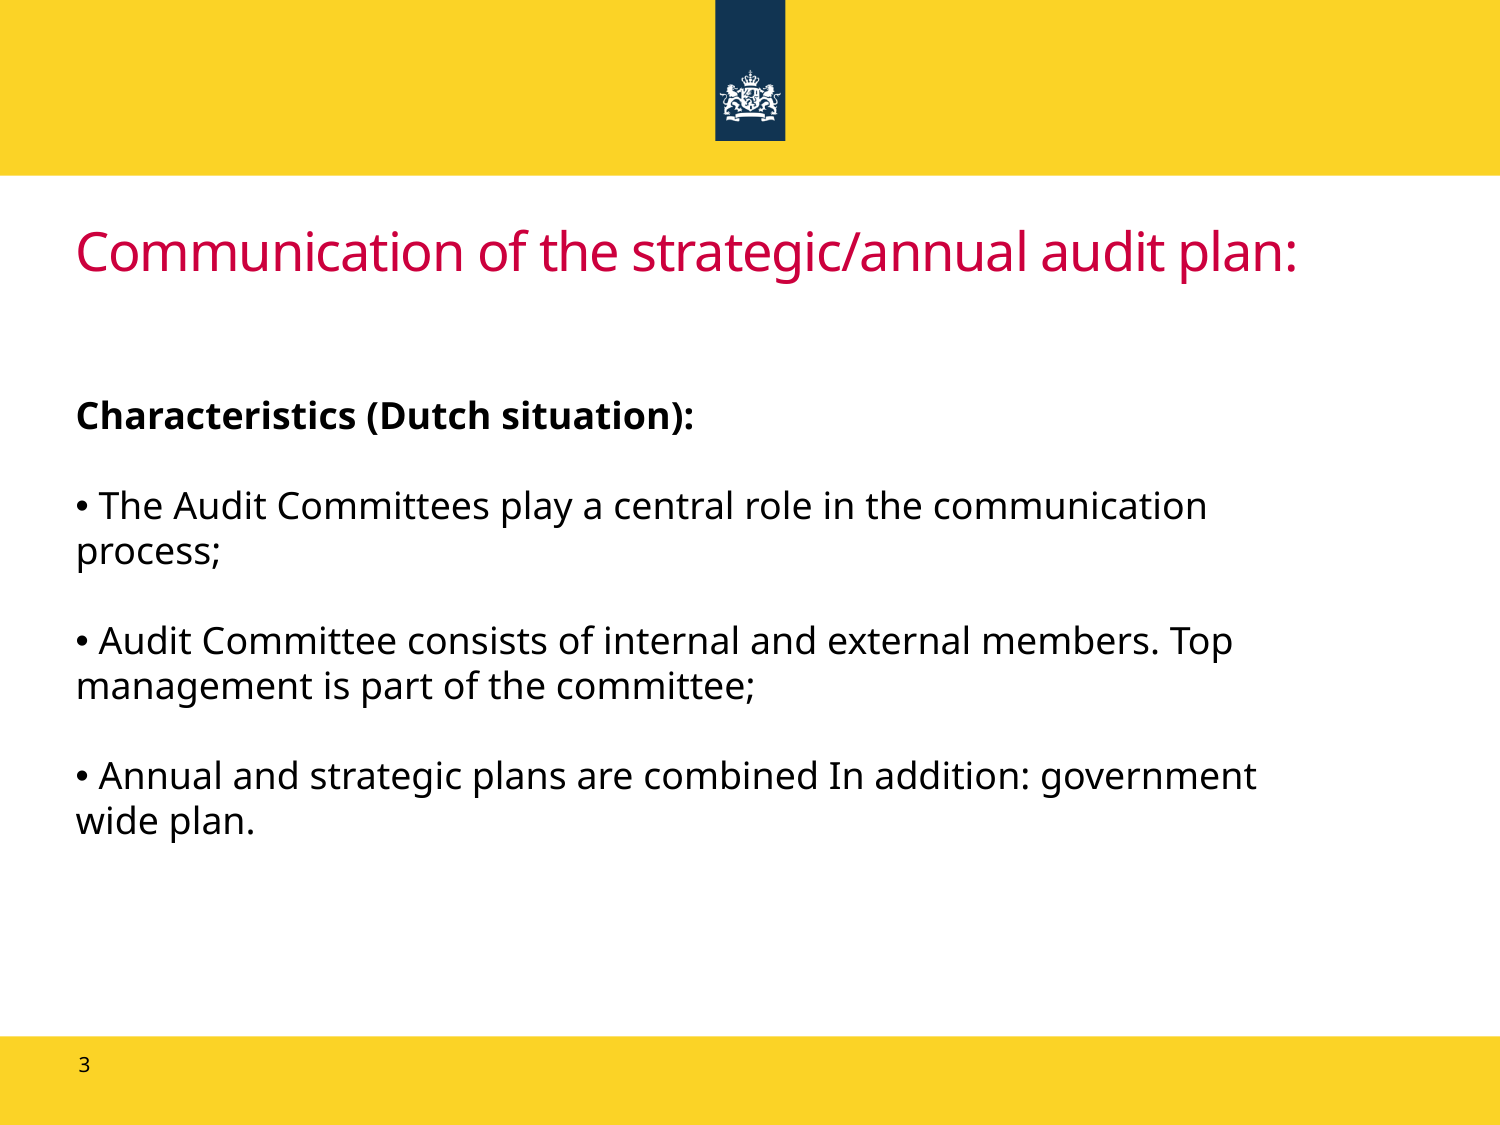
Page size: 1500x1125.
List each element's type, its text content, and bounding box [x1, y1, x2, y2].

title Communication of the strategic/annual audit plan: [60, 202, 1348, 297]
list Characteristics (Dutch situation): The Audit Committees play a central role in the communication process; Audit Committee consists of internal and external members. Top management is part of the committee; Annual and strategic plans are combined In addition: government wide plan. [60, 294, 1350, 997]
picture [0, 0, 1500, 141]
